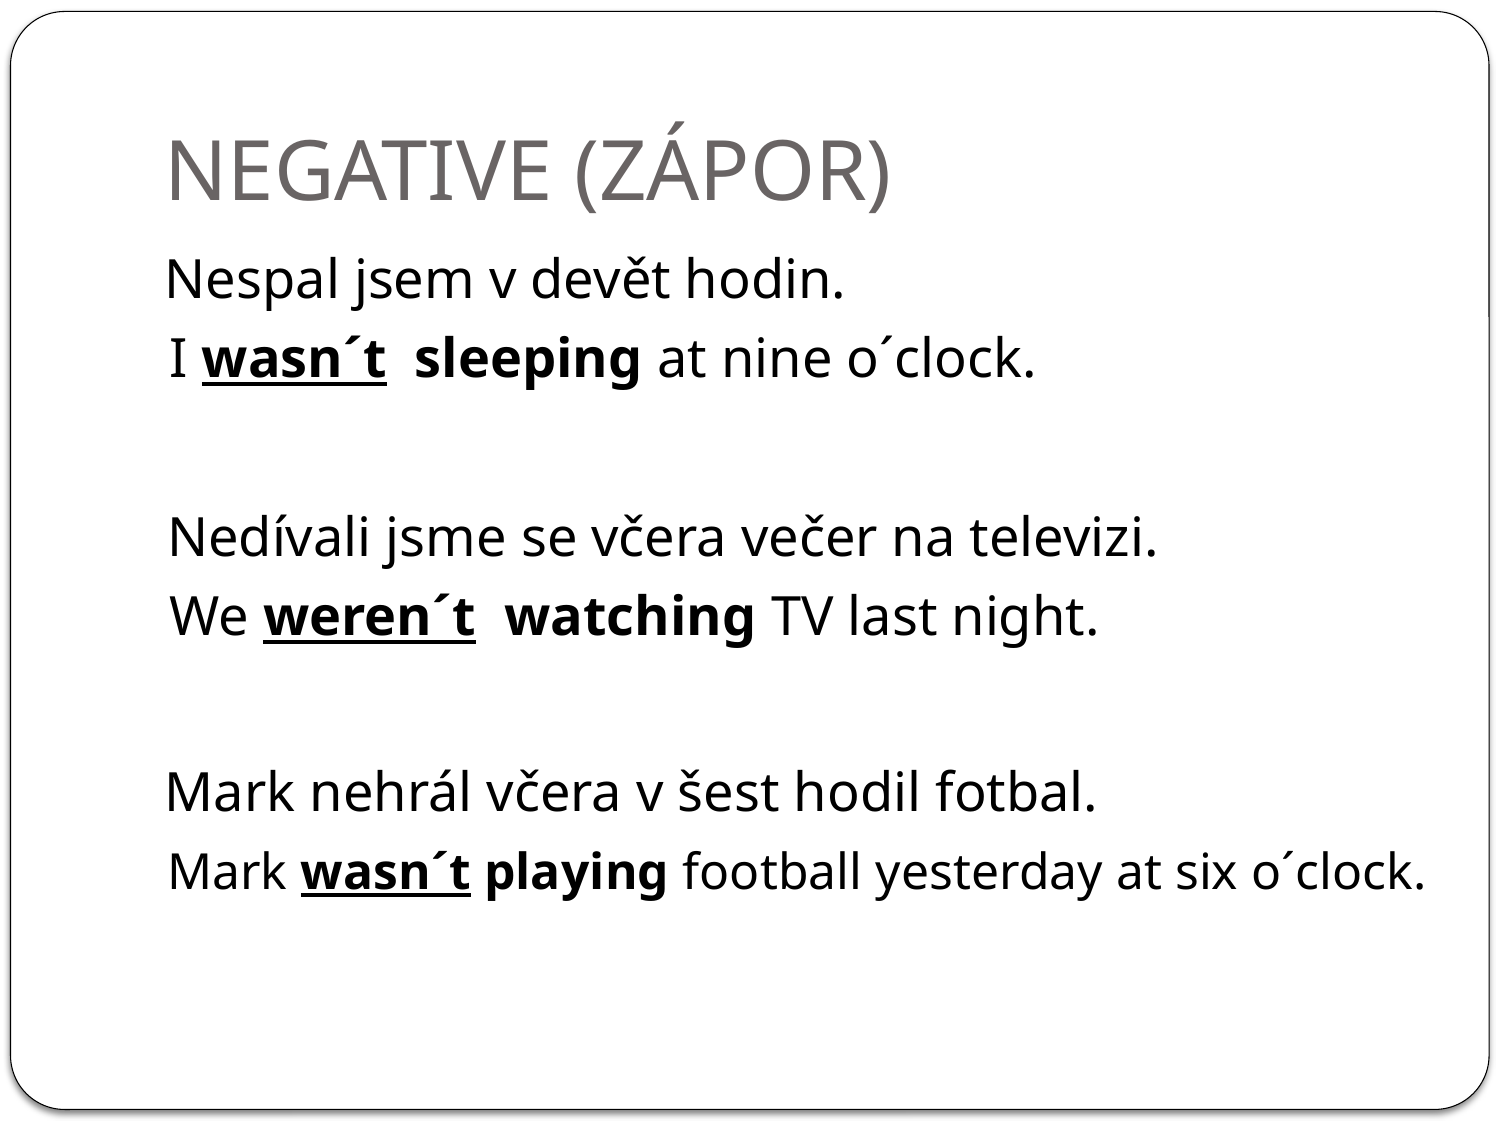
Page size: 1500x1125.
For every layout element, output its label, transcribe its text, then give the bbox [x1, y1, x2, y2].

text_box Mark wasn´t playing football yesterday at six o´clock. [152, 831, 1477, 958]
title NEGATIVE (ZÁPOR) [150, 45, 1425, 233]
text_box Mark nehrál včera v šest hodil fotbal. [149, 749, 1425, 844]
text_box We weren´t watching TV last night. [154, 574, 1430, 700]
text_box I wasn´t sleeping at nine o´clock. [154, 316, 1430, 443]
list Nespal jsem v devět hodin. [150, 237, 1425, 340]
text_box Nedívali jsme se včera večer na televizi. [152, 495, 1428, 598]
